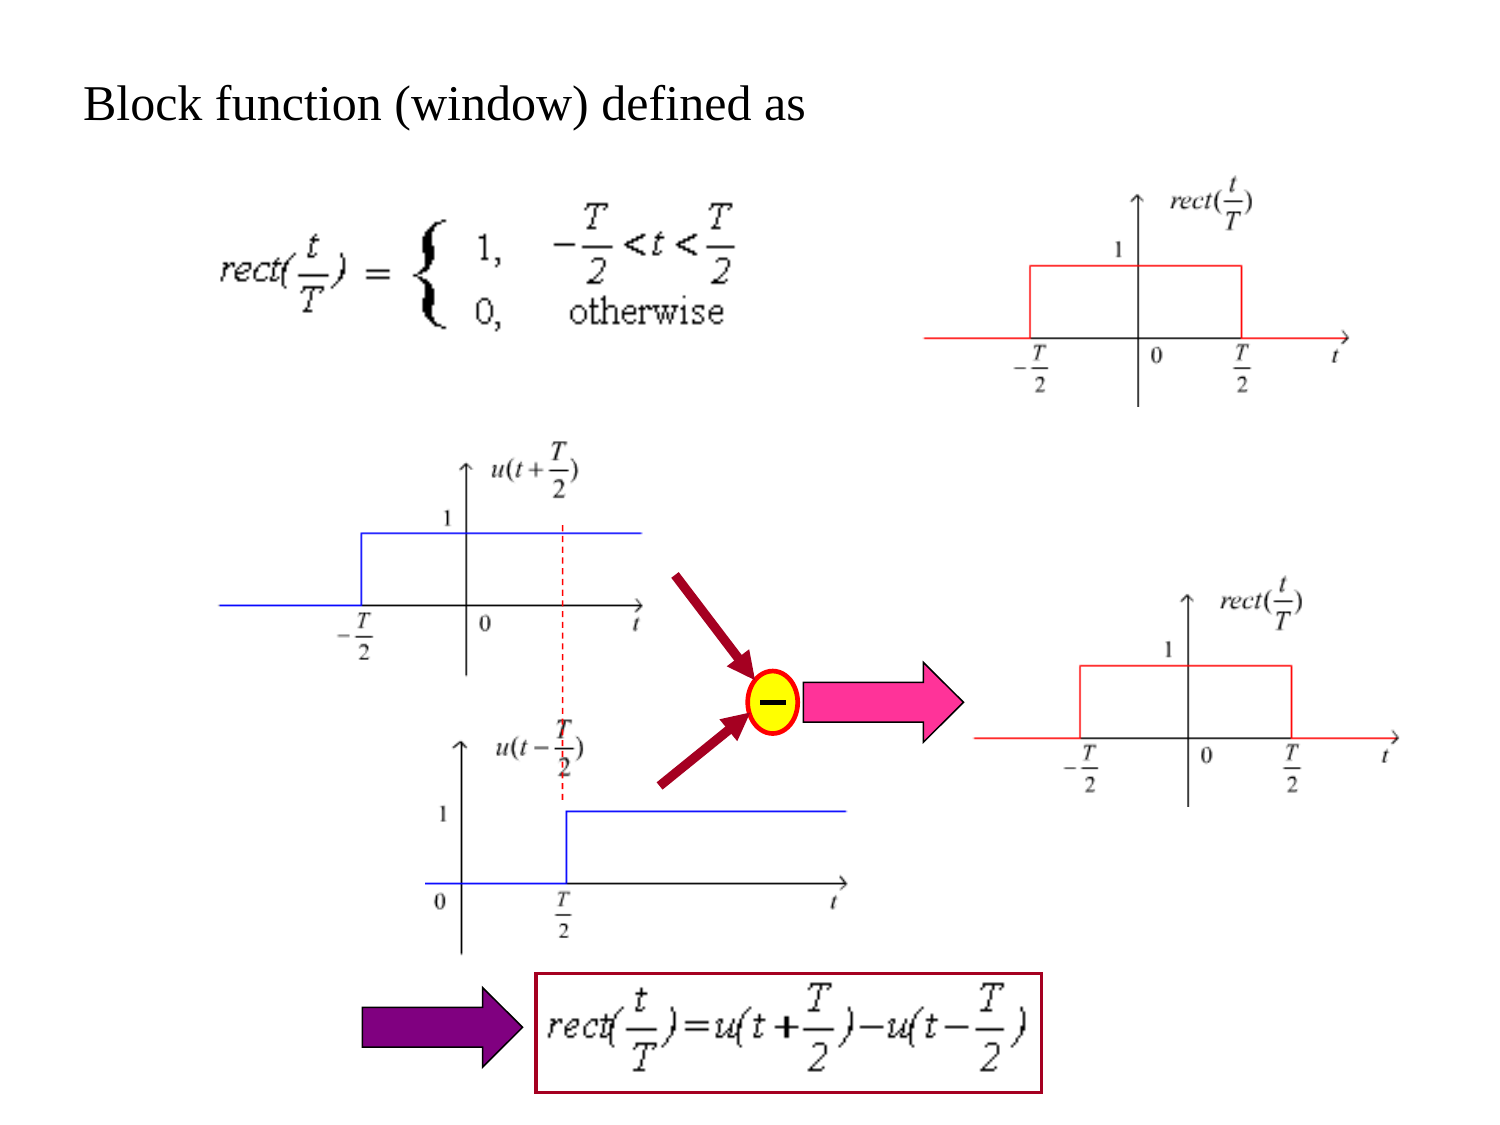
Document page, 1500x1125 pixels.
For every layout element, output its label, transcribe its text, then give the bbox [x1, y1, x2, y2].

picture [212, 437, 649, 685]
picture [424, 712, 854, 960]
text_box [362, 987, 523, 1068]
text_box Block function (window) defined as [68, 62, 846, 138]
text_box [659, 574, 1407, 807]
picture [212, 199, 747, 339]
picture [537, 974, 1040, 1091]
picture [912, 174, 1357, 407]
